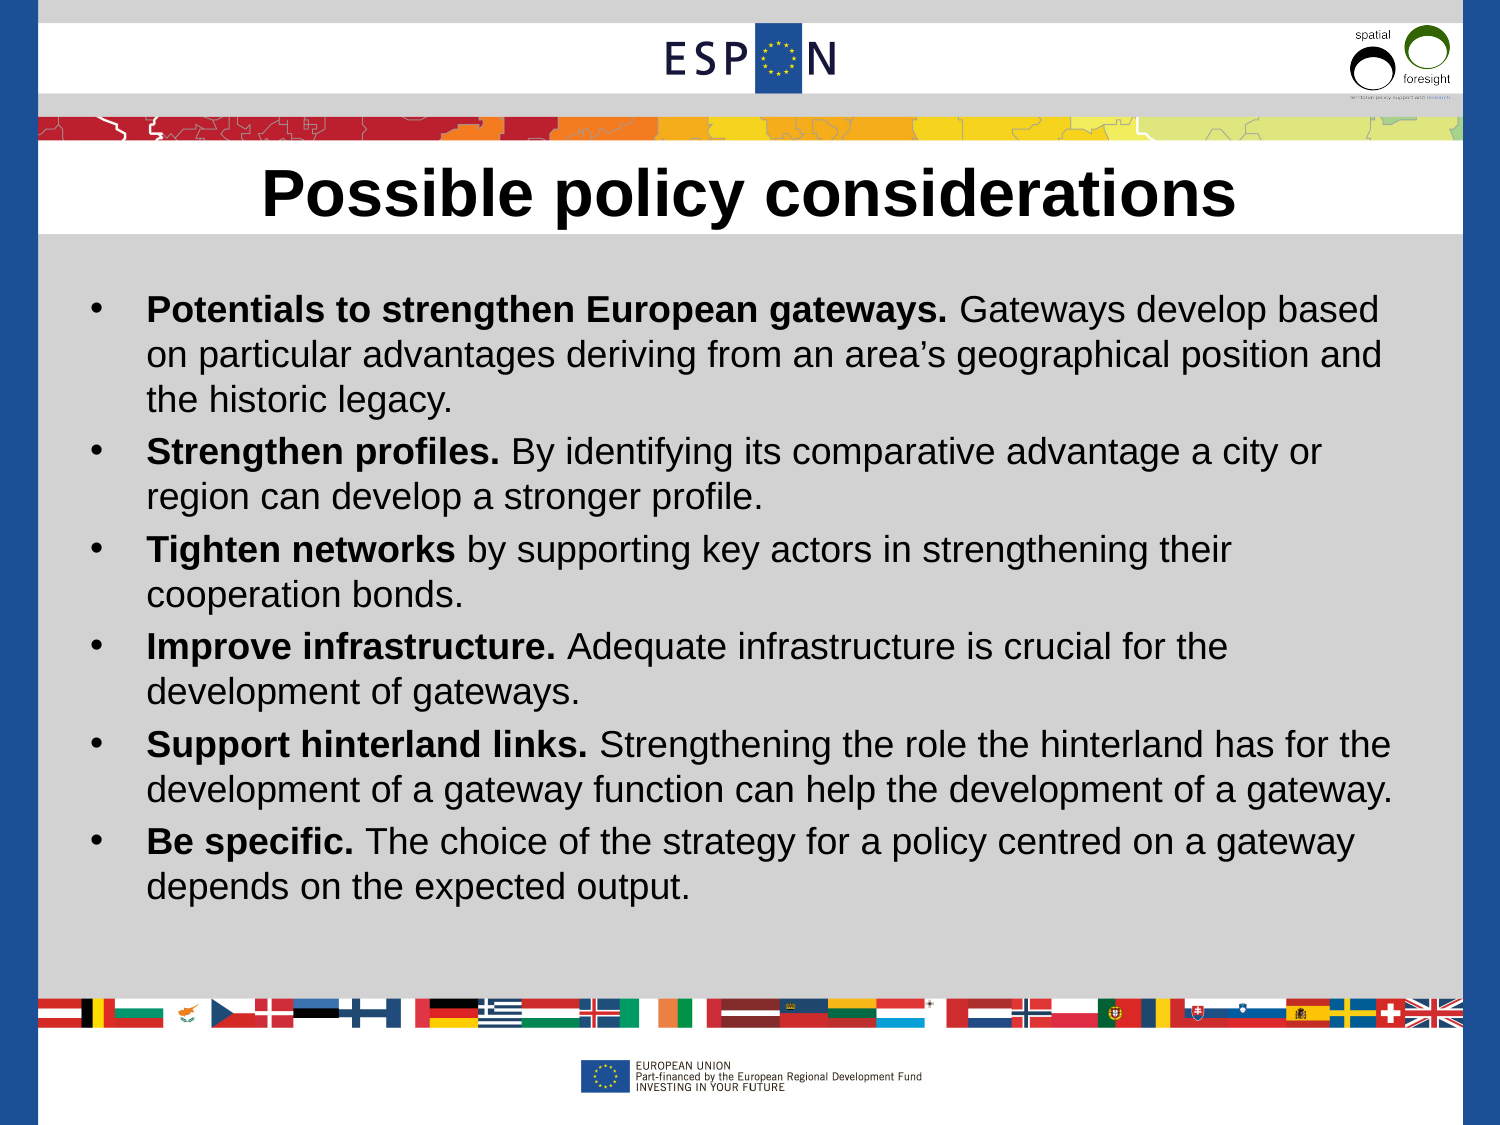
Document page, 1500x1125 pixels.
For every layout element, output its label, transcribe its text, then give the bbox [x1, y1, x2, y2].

list Possible policy considerations [74, 142, 1426, 238]
picture [0, 0, 1500, 1125]
list Potentials to strengthen European gateways. Gateways develop based on particular advantages deriving from an area’s geographical position and the historic legacy. Strengthen profiles. By identifying its comparative advantage a city or region can develop a stronger profile. Tighten networks by supporting key actors in strengthening their cooperation bonds. Improve infrastructure. Adequate infrastructure is crucial for the development of gateways. Support hinterland links. Strengthening the role the hinterland has for the development of a gateway function can help the development of a gateway. Be specific. The choice of the strategy for a policy centred on a gateway depends on the expected output. [74, 374, 1426, 963]
